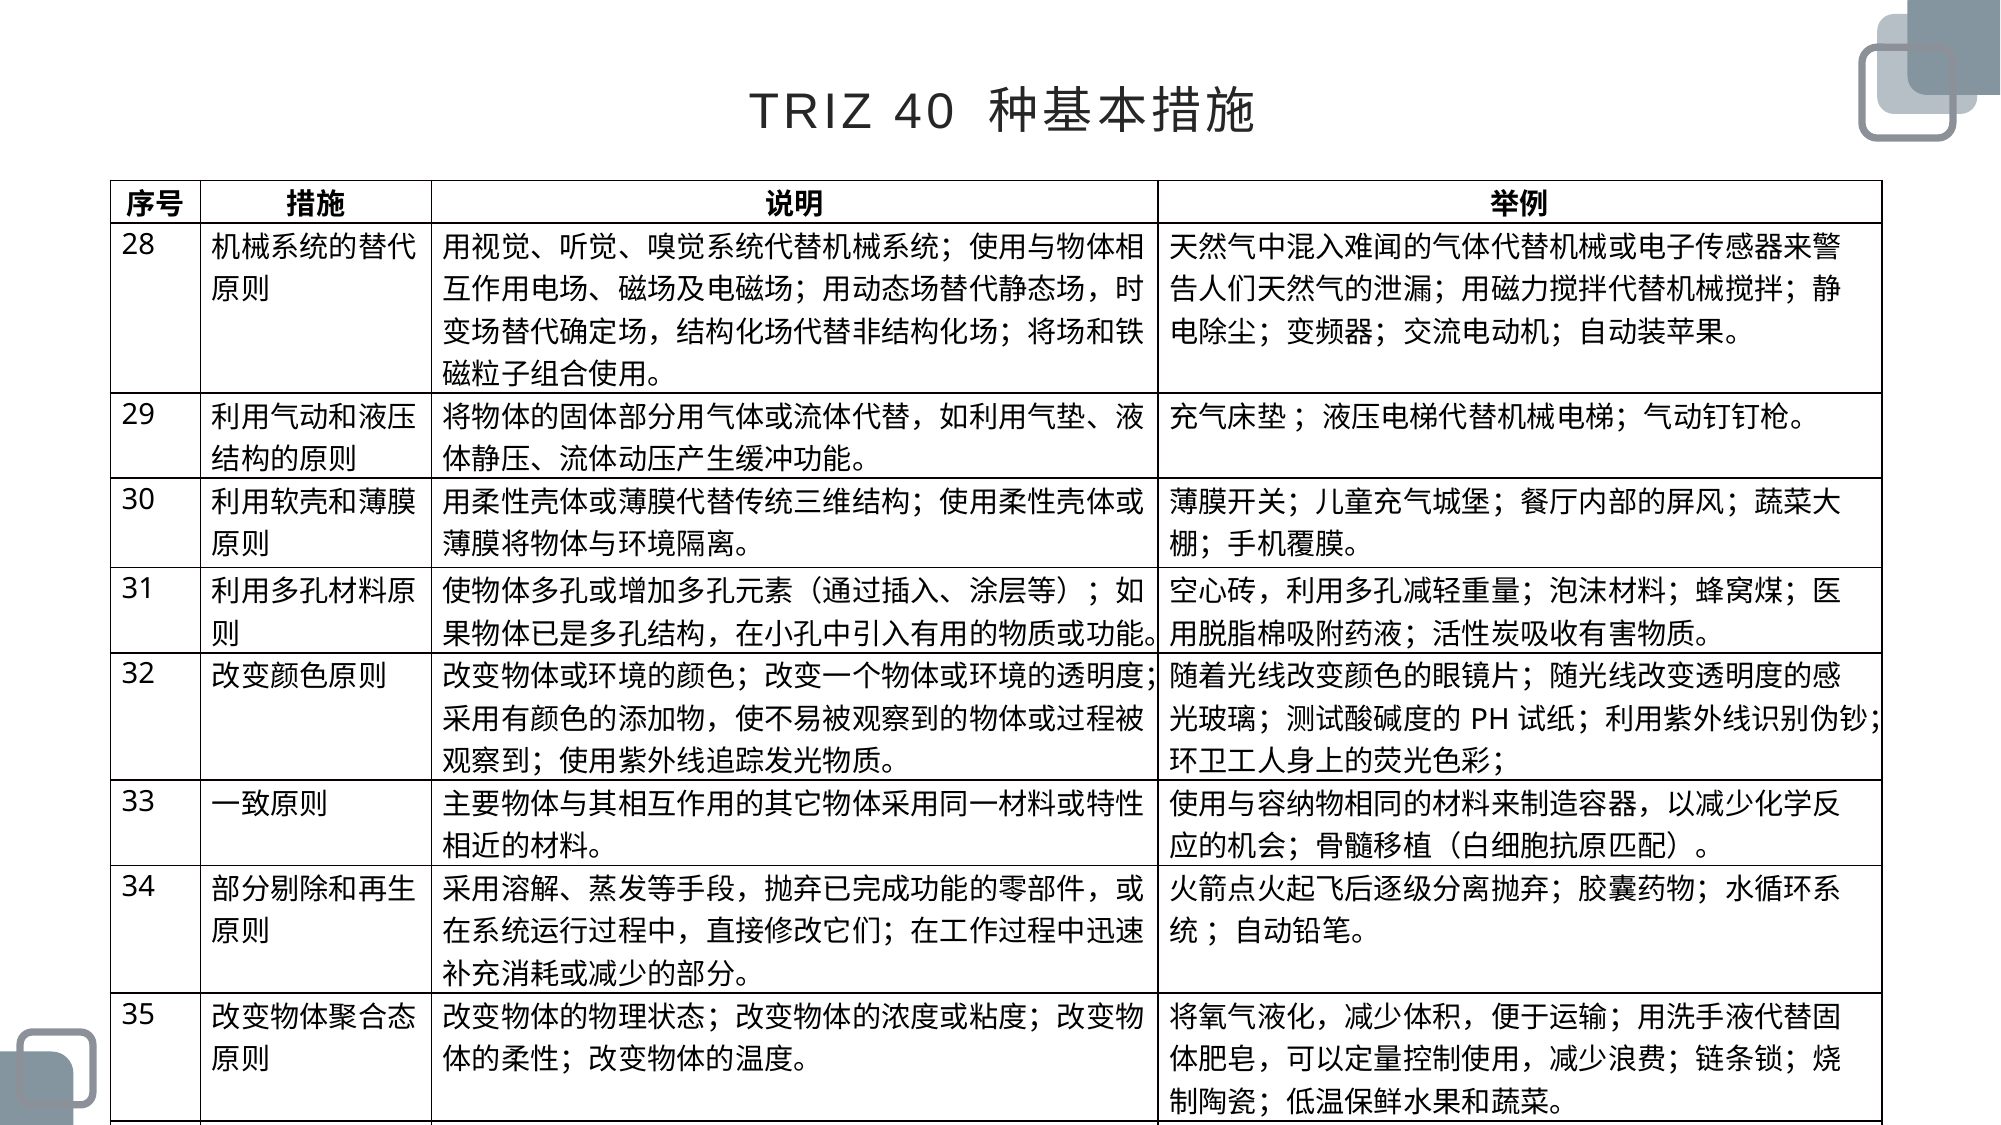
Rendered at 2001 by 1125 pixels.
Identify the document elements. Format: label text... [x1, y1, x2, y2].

table_cell 31 [111, 568, 200, 652]
table_cell 33 [111, 781, 200, 865]
table_cell 火箭点火起飞后逐级分离抛弃；胶囊药物；水循环系统 ；自动铅笔。 [1159, 866, 1881, 992]
table_cell 随着光线改变颜色的眼镜片；随光线改变透明度的感光玻璃；测试酸碱度的PH试纸；利用紫外线识别伪钞；环卫工人身上的荧光色彩； [1159, 654, 1881, 779]
table_header 举例 [1159, 181, 1881, 222]
table_cell 主要物体与其相互作用的其它物体采用同一材料或特性相近的材料。 [432, 781, 1157, 865]
table_cell 28 [111, 224, 200, 392]
table_cell 将物体的固体部分用气体或流体代替，如利用气垫、液体静压、流体动压产生缓冲功能。 [432, 394, 1157, 477]
table_cell 用视觉、听觉、嗅觉系统代替机械系统；使用与物体相互作用电场、磁场及电磁场；用动态场替代静态场，时变场替代确定场，结构化场代替非结构化场；将场和铁磁粒子组合使用。 [432, 224, 1157, 392]
table_cell 部分剔除和再生原则 [201, 866, 431, 992]
table_cell 使物体多孔或增加多孔元素（通过插入、涂层等）；如果物体已是多孔结构，在小孔中引入有用的物质或功能。 [432, 568, 1157, 652]
table_cell 29 [111, 394, 200, 477]
table_cell 用柔性壳体或薄膜代替传统三维结构；使用柔性壳体或薄膜将物体与环境隔离。 [432, 479, 1157, 567]
table_cell 改变物体聚合态原则 [201, 994, 431, 1120]
title TRIZ 40 种基本措施 [109, 72, 1891, 146]
table_cell 充气床垫 ；液压电梯代替机械电梯；气动钉钉枪。 [1159, 394, 1881, 477]
table_cell 30 [111, 479, 200, 567]
table_header 说明 [432, 181, 1157, 222]
table_cell 薄膜开关；儿童充气城堡；餐厅内部的屏风；蔬菜大棚；手机覆膜。 [1159, 479, 1881, 567]
table_cell 利用软壳和薄膜原则 [201, 479, 431, 567]
table_cell 采用溶解、蒸发等手段，抛弃已完成功能的零部件，或在系统运行过程中，直接修改它们；在工作过程中迅速补充消耗或减少的部分。 [432, 866, 1157, 992]
table_cell 机械系统的替代原则 [201, 224, 431, 392]
table_cell 35 [111, 994, 200, 1120]
table_cell 32 [111, 654, 200, 779]
table_cell 将氧气液化，减少体积，便于运输；用洗手液代替固体肥皂，可以定量控制使用，减少浪费；链条锁；烧制陶瓷；低温保鲜水果和蔬菜。 [1159, 994, 1881, 1120]
table_cell 34 [111, 866, 200, 992]
table_cell 使用与容纳物相同的材料来制造容器，以减少化学反应的机会；骨髓移植（白细胞抗原匹配）。 [1159, 781, 1881, 865]
table_cell 空心砖，利用多孔减轻重量；泡沫材料；蜂窝煤；医用脱脂棉吸附药液；活性炭吸收有害物质。 [1159, 568, 1881, 652]
table_cell 天然气中混入难闻的气体代替机械或电子传感器来警告人们天然气的泄漏；用磁力搅拌代替机械搅拌；静电除尘；变频器；交流电动机；自动装苹果。 [1159, 224, 1881, 392]
table_cell 一致原则 [201, 781, 431, 865]
table_cell 改变物体或环境的颜色；改变一个物体或环境的透明度；采用有颜色的添加物，使不易被观察到的物体或过程被观察到；使用紫外线追踪发光物质。 [432, 654, 1157, 779]
table_cell 利用气动和液压结构的原则 [201, 394, 431, 477]
table_cell 利用多孔材料原则 [201, 568, 431, 652]
table_cell 改变颜色原则 [201, 654, 431, 779]
table_cell 改变物体的物理状态；改变物体的浓度或粘度；改变物体的柔性；改变物体的温度。 [432, 994, 1157, 1120]
table_header 序号 [111, 181, 200, 222]
table_header 措施 [201, 181, 431, 222]
